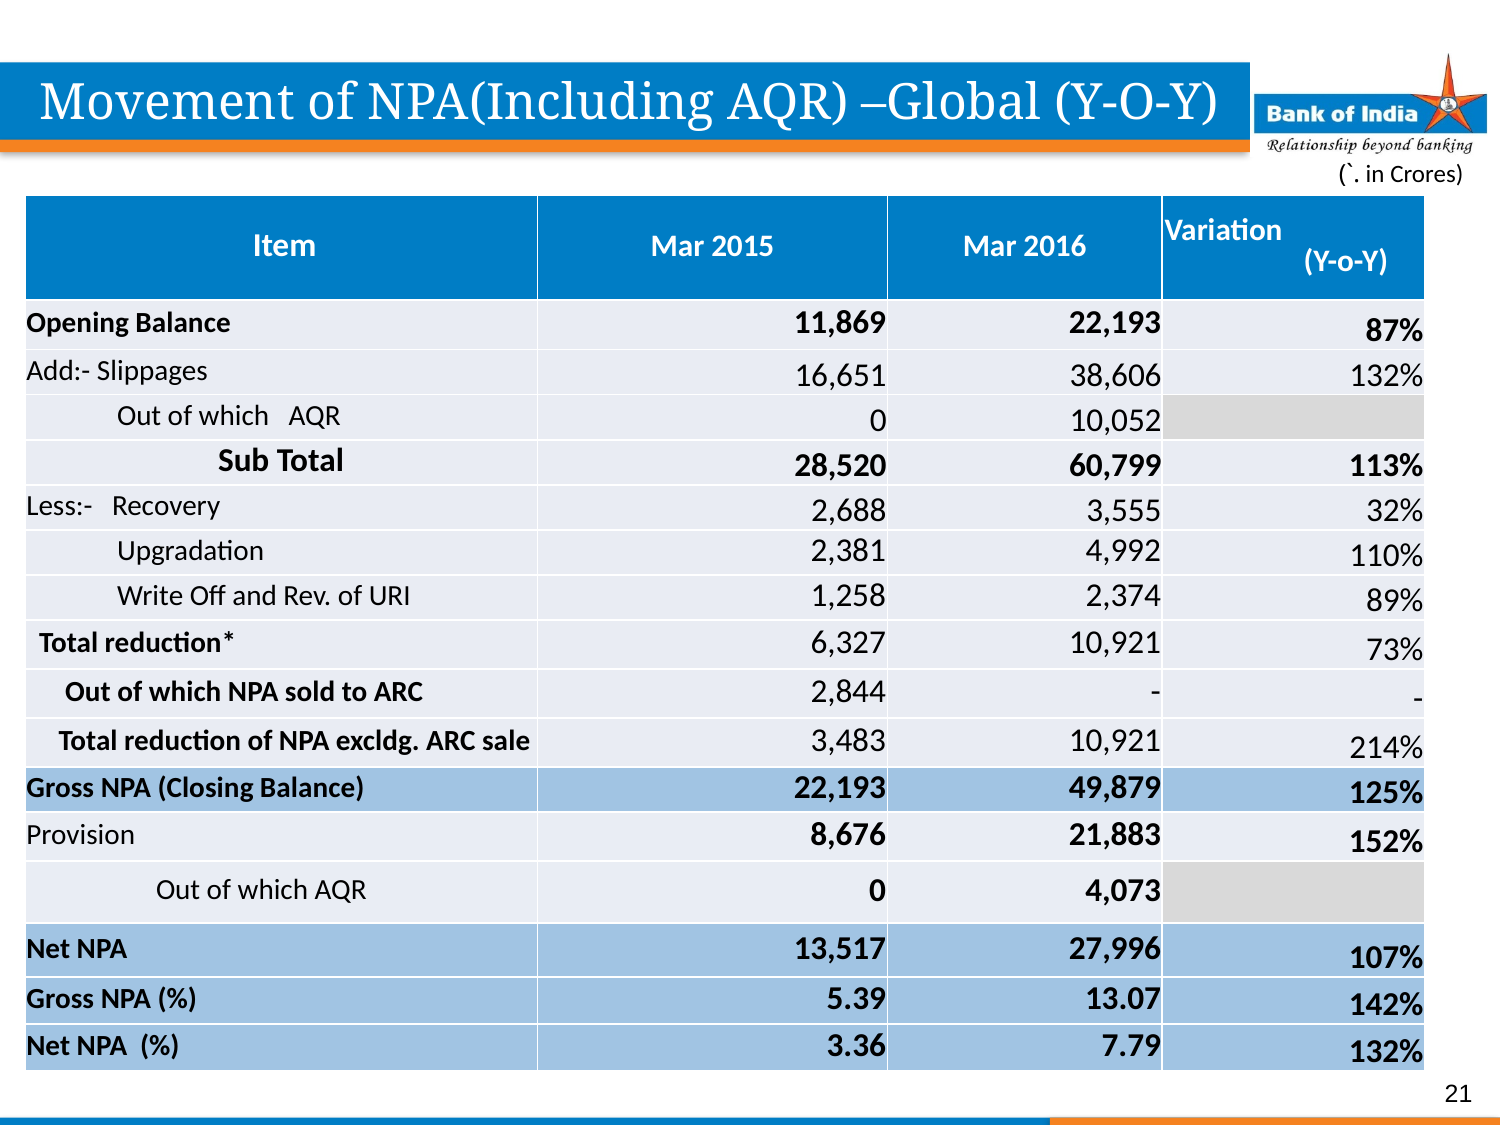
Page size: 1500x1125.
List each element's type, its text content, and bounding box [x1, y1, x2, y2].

table_cell Less:- Recovery [26, 486, 537, 529]
text_box (`. in Crores) [1323, 149, 1479, 195]
table_cell 27,996 [888, 924, 1161, 976]
table_cell 4,073 [888, 862, 1161, 922]
table_cell 73% [1163, 621, 1424, 668]
picture [1250, 50, 1488, 157]
table_cell Out of which NPA sold to ARC [26, 670, 537, 717]
table_cell Net NPA [26, 924, 537, 976]
table_cell Upgradation [26, 531, 537, 574]
table_cell Gross NPA (Closing Balance) [26, 768, 537, 811]
table_cell Total reduction* [26, 621, 537, 668]
table_cell 2,381 [538, 531, 887, 574]
table_cell 8,676 [538, 813, 887, 860]
slide_number 21 [1137, 1062, 1488, 1123]
table_cell 3,483 [538, 719, 887, 766]
table_cell - [1163, 670, 1424, 717]
table_cell 2,688 [538, 486, 887, 529]
table_cell 10,052 [888, 395, 1161, 439]
table_cell 0 [538, 862, 887, 922]
table_cell 2,844 [538, 670, 887, 717]
table_cell 10,921 [888, 621, 1161, 668]
table_cell 87% [1163, 301, 1424, 349]
table_cell Gross NPA (%) [26, 978, 537, 1023]
table_cell 142% [1163, 978, 1424, 1023]
table_cell Net NPA (%) [26, 1025, 537, 1070]
table_cell 11,869 [538, 301, 887, 349]
table_cell 1,258 [538, 576, 887, 619]
table_cell 13,517 [538, 924, 887, 976]
table_cell 2,374 [888, 576, 1161, 619]
table_cell 5.39 [538, 978, 887, 1023]
table_cell 3,555 [888, 486, 1161, 529]
table_cell Out of which AQR [26, 395, 537, 439]
table_cell 110% [1163, 531, 1424, 574]
table_header Item [26, 196, 537, 299]
table_cell [1163, 862, 1424, 922]
table_cell 21,883 [888, 813, 1161, 860]
table_cell Opening Balance [26, 301, 537, 349]
table_cell - [888, 670, 1161, 717]
table_cell 13.07 [888, 978, 1161, 1023]
table_header Mar 2016 [888, 196, 1161, 299]
table_cell Total reduction of NPA excldg. ARC sale [26, 719, 537, 766]
table_cell 89% [1163, 576, 1424, 619]
table_cell 16,651 [538, 350, 887, 394]
table_cell 3.36 [538, 1025, 887, 1070]
table_cell 0 [538, 395, 887, 439]
table_cell 32% [1163, 486, 1424, 529]
table_cell Add:- Slippages [26, 350, 537, 394]
table_cell 125% [1163, 768, 1424, 811]
table_cell Provision [26, 813, 537, 860]
table_cell 214% [1163, 719, 1424, 766]
table_header Mar 2015 [538, 196, 887, 299]
table_cell Write Off and Rev. of URI [26, 576, 537, 619]
table_cell 107% [1163, 924, 1424, 976]
table_cell [1163, 395, 1424, 439]
table_cell Out of which AQR [26, 862, 537, 922]
table_cell 49,879 [888, 768, 1161, 811]
table_cell 28,520 [538, 441, 887, 484]
table_cell 132% [1163, 350, 1424, 394]
table_cell 7.79 [888, 1025, 1161, 1070]
table_cell 22,193 [888, 301, 1161, 349]
table_cell 22,193 [538, 768, 887, 811]
text_box Movement of NPA(Including AQR) –Global (Y-O-Y) [24, 62, 1238, 138]
table_header Variation (Y-o-Y) [1163, 196, 1424, 299]
table_cell 113% [1163, 441, 1424, 484]
table_cell Sub Total [26, 441, 537, 484]
table_cell 38,606 [888, 350, 1161, 394]
table_cell 4,992 [888, 531, 1161, 574]
table_cell 10,921 [888, 719, 1161, 766]
table_cell 6,327 [538, 621, 887, 668]
table_cell 132% [1163, 1025, 1424, 1070]
table_cell 60,799 [888, 441, 1161, 484]
table_cell 152% [1163, 813, 1424, 860]
